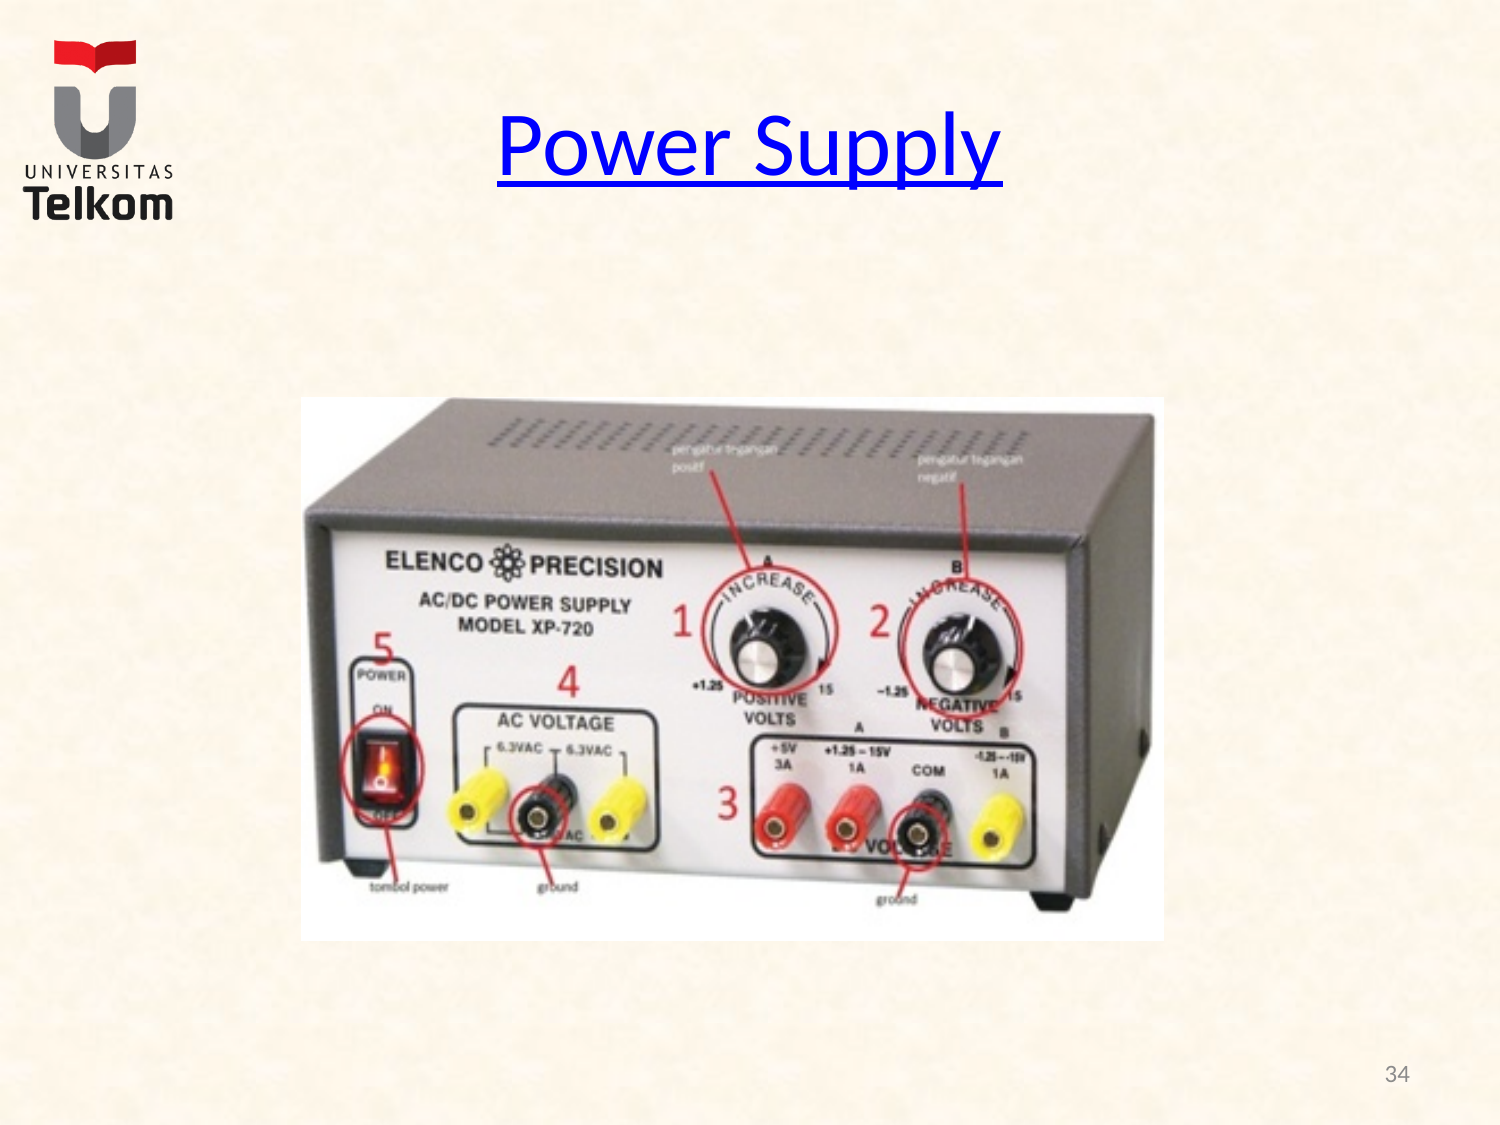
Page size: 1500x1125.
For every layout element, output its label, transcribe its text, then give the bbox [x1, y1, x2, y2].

title Power Supply [75, 45, 1425, 233]
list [300, 396, 1164, 941]
picture [0, 34, 188, 223]
slide_number 34 [1074, 1042, 1425, 1103]
